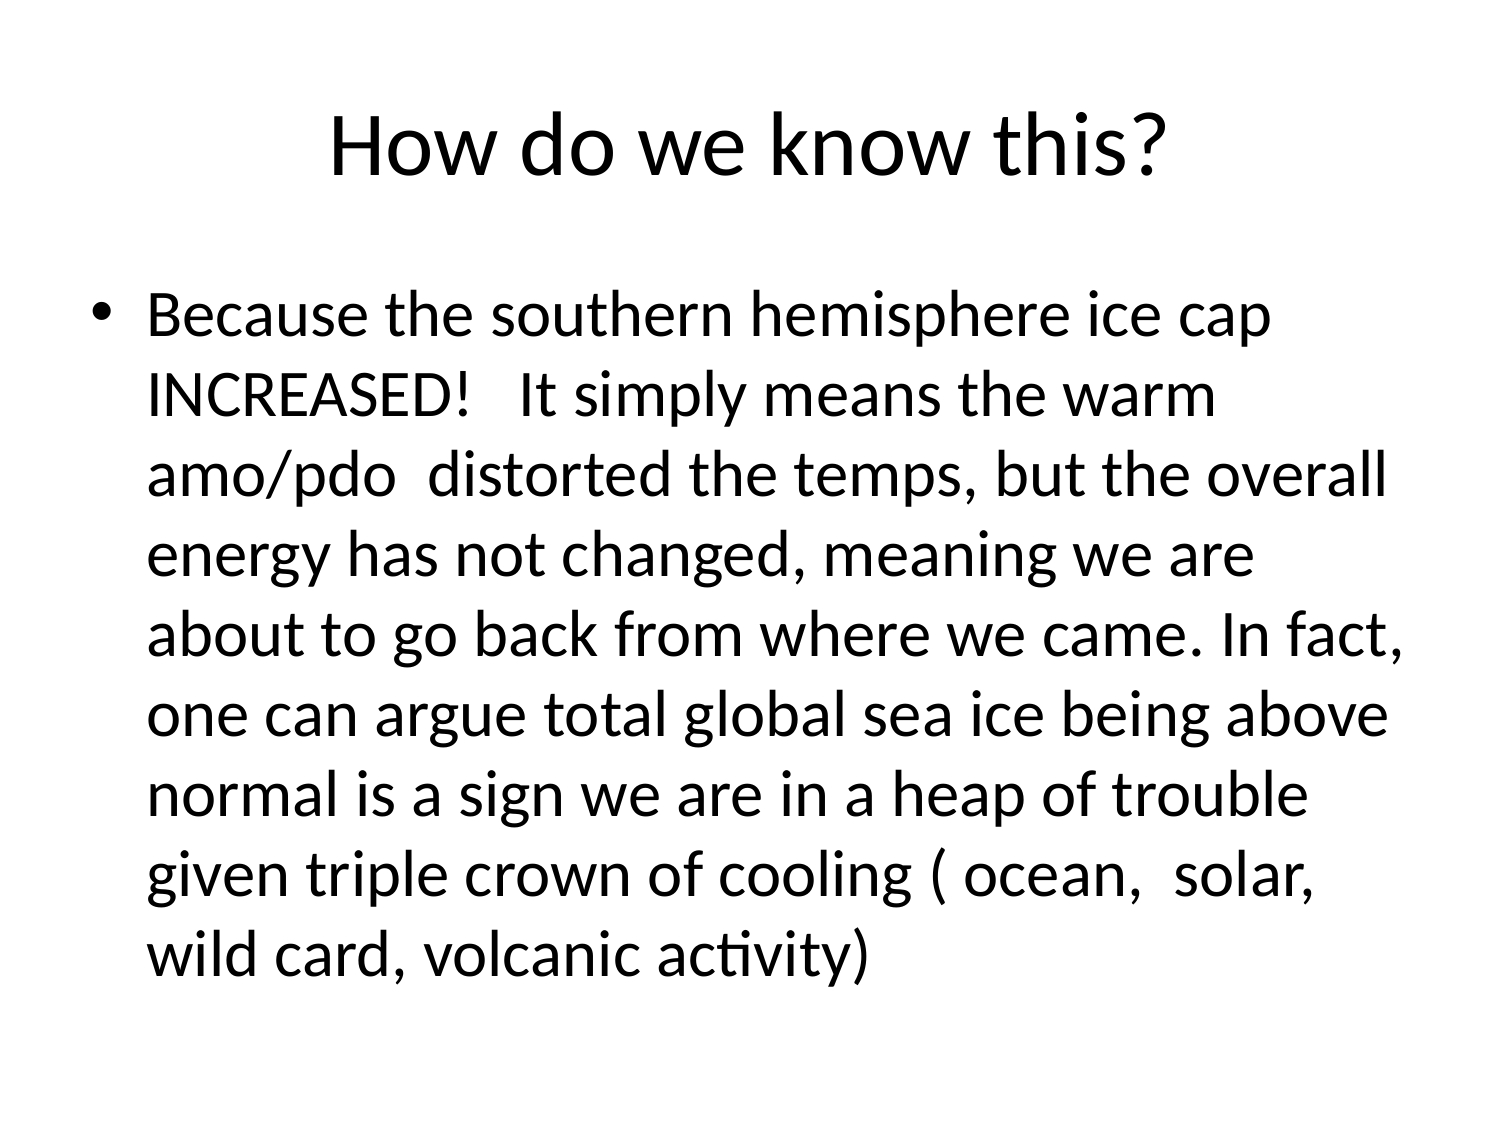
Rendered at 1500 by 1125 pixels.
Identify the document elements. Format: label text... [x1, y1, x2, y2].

title How do we know this? [75, 45, 1425, 233]
list Because the southern hemisphere ice cap INCREASED! It simply means the warm amo/pdo distorted the temps, but the overall energy has not changed, meaning we are about to go back from where we came. In fact, one can argue total global sea ice being above normal is a sign we are in a heap of trouble given triple crown of cooling ( ocean, solar, wild card, volcanic activity) [75, 262, 1425, 1005]
